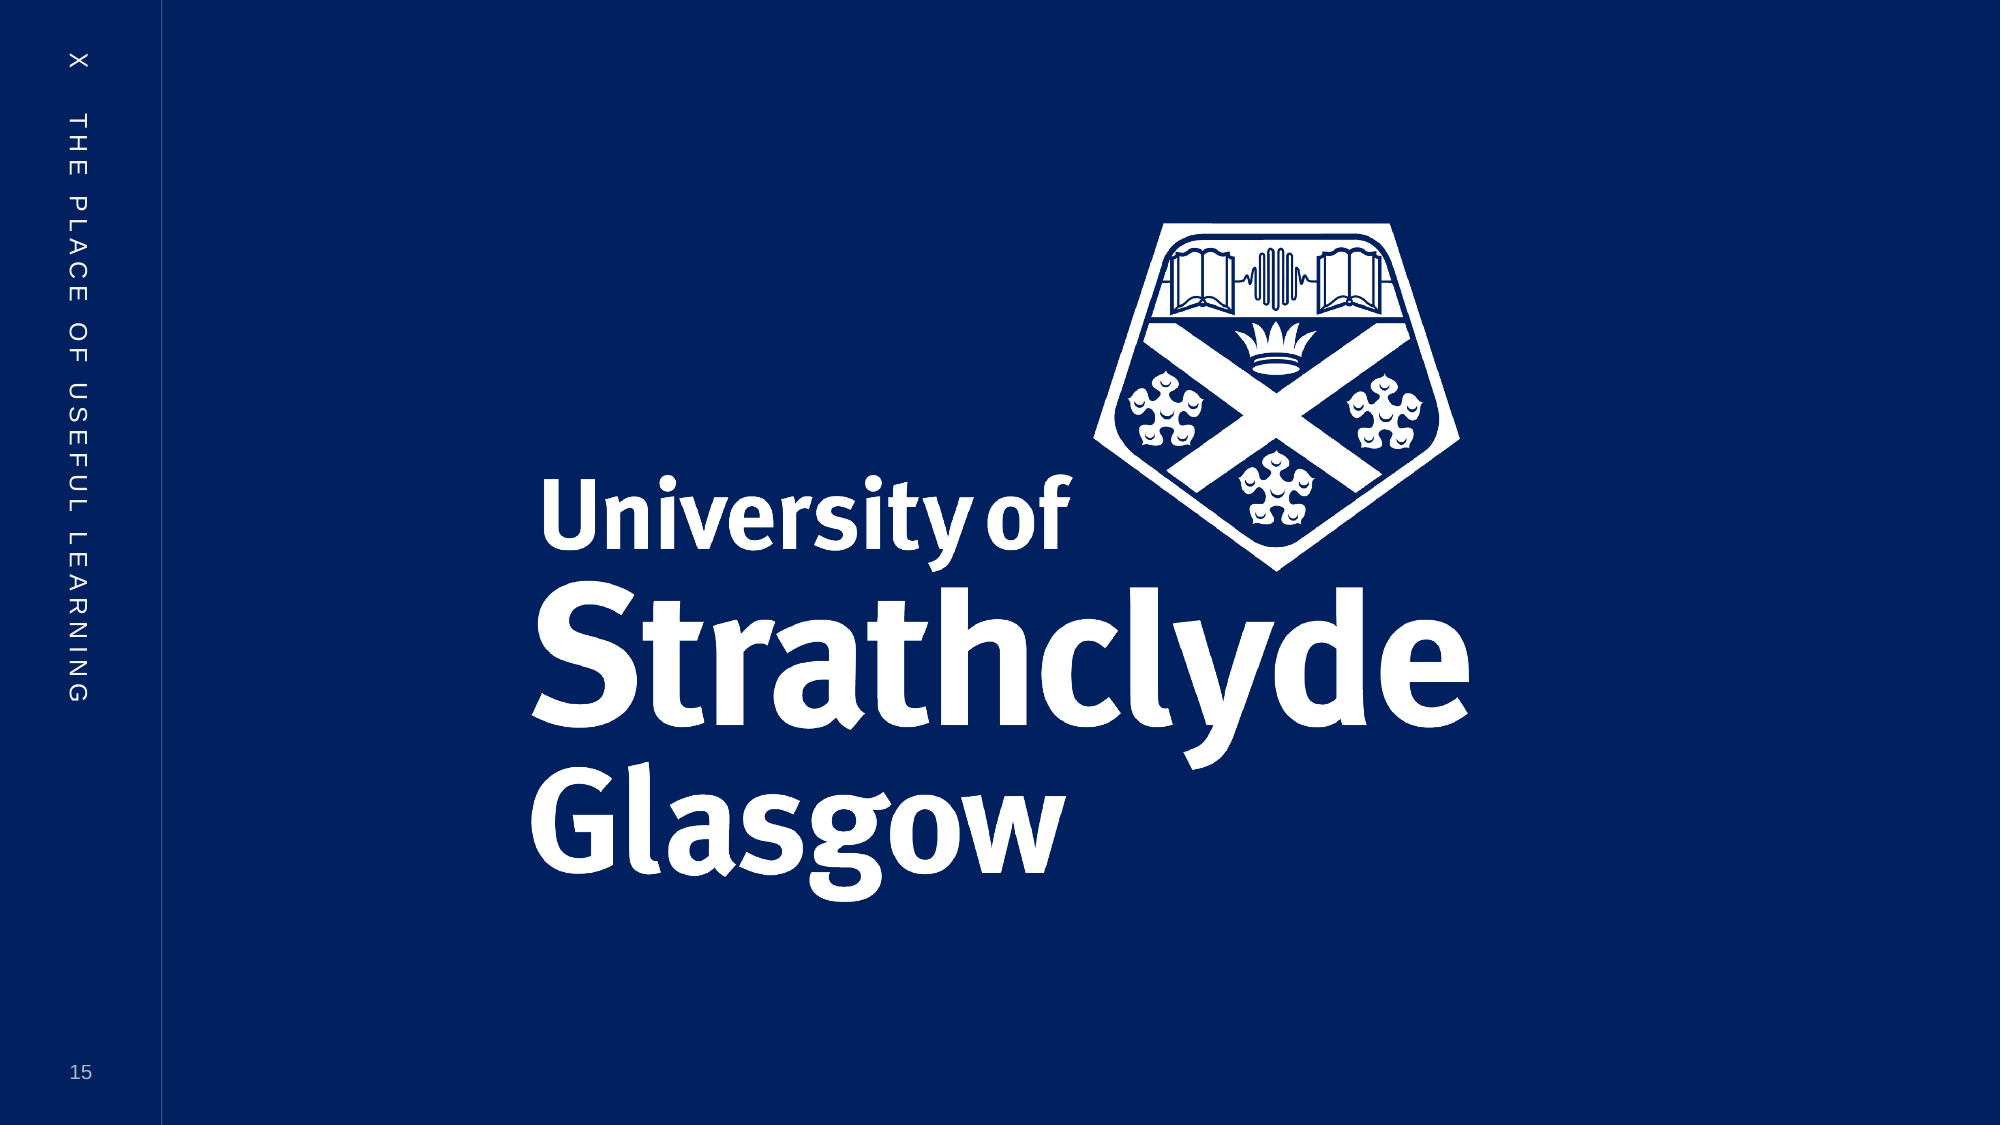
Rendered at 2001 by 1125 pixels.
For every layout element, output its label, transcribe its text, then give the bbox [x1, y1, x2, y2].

text_box X THE PLACE OF USEFUL LEARNING [57, 38, 103, 889]
text_box [163, 0, 2000, 1125]
picture [530, 223, 1469, 902]
text_box [0, 0, 161, 1125]
slide_number 15 [38, 1052, 123, 1091]
